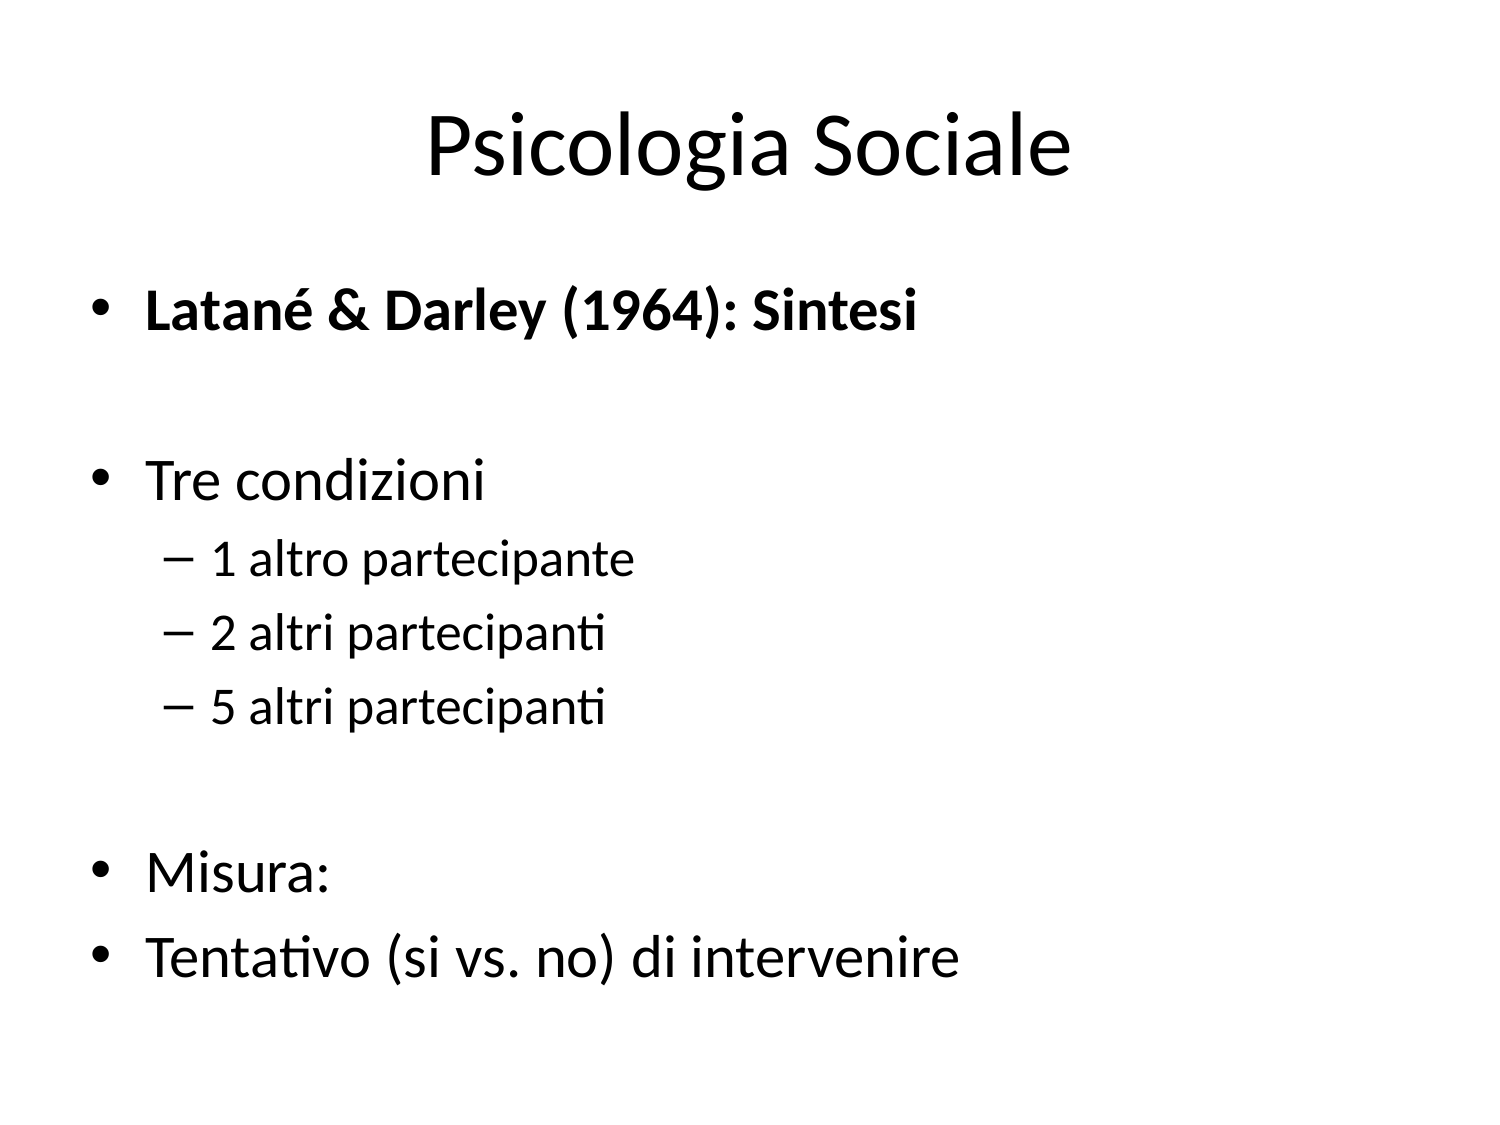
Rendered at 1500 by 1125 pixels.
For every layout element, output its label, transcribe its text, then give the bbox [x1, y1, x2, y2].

title Psicologia Sociale [75, 45, 1425, 233]
list Latané & Darley (1964): Sintesi Tre condizioni 1 altro partecipante 2 altri partecipanti 5 altri partecipanti Misura: Tentativo (si vs. no) di intervenire [75, 262, 1425, 1005]
